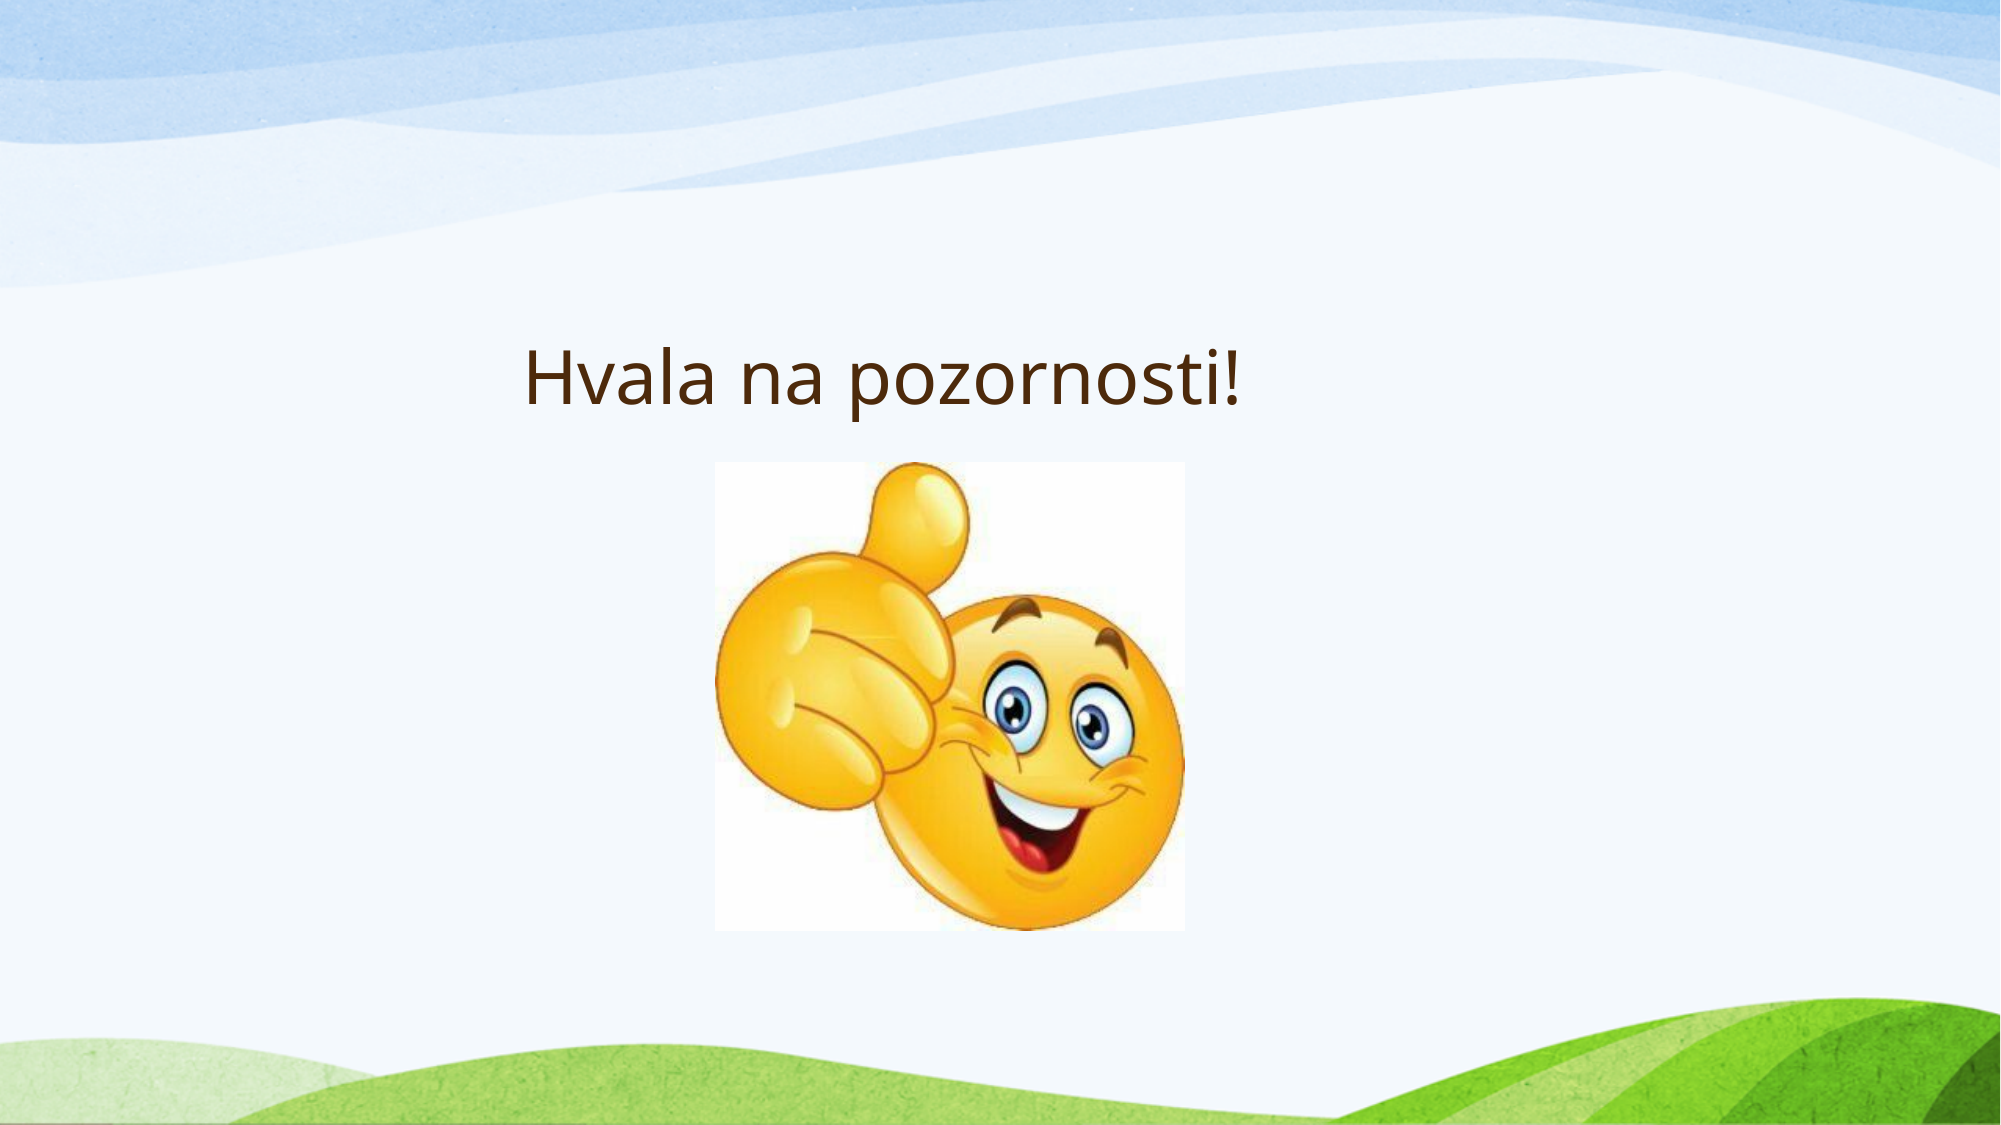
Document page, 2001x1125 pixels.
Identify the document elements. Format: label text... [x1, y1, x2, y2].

title Hvala na pozornosti! [507, 126, 1563, 427]
picture [0, 0, 2001, 1125]
